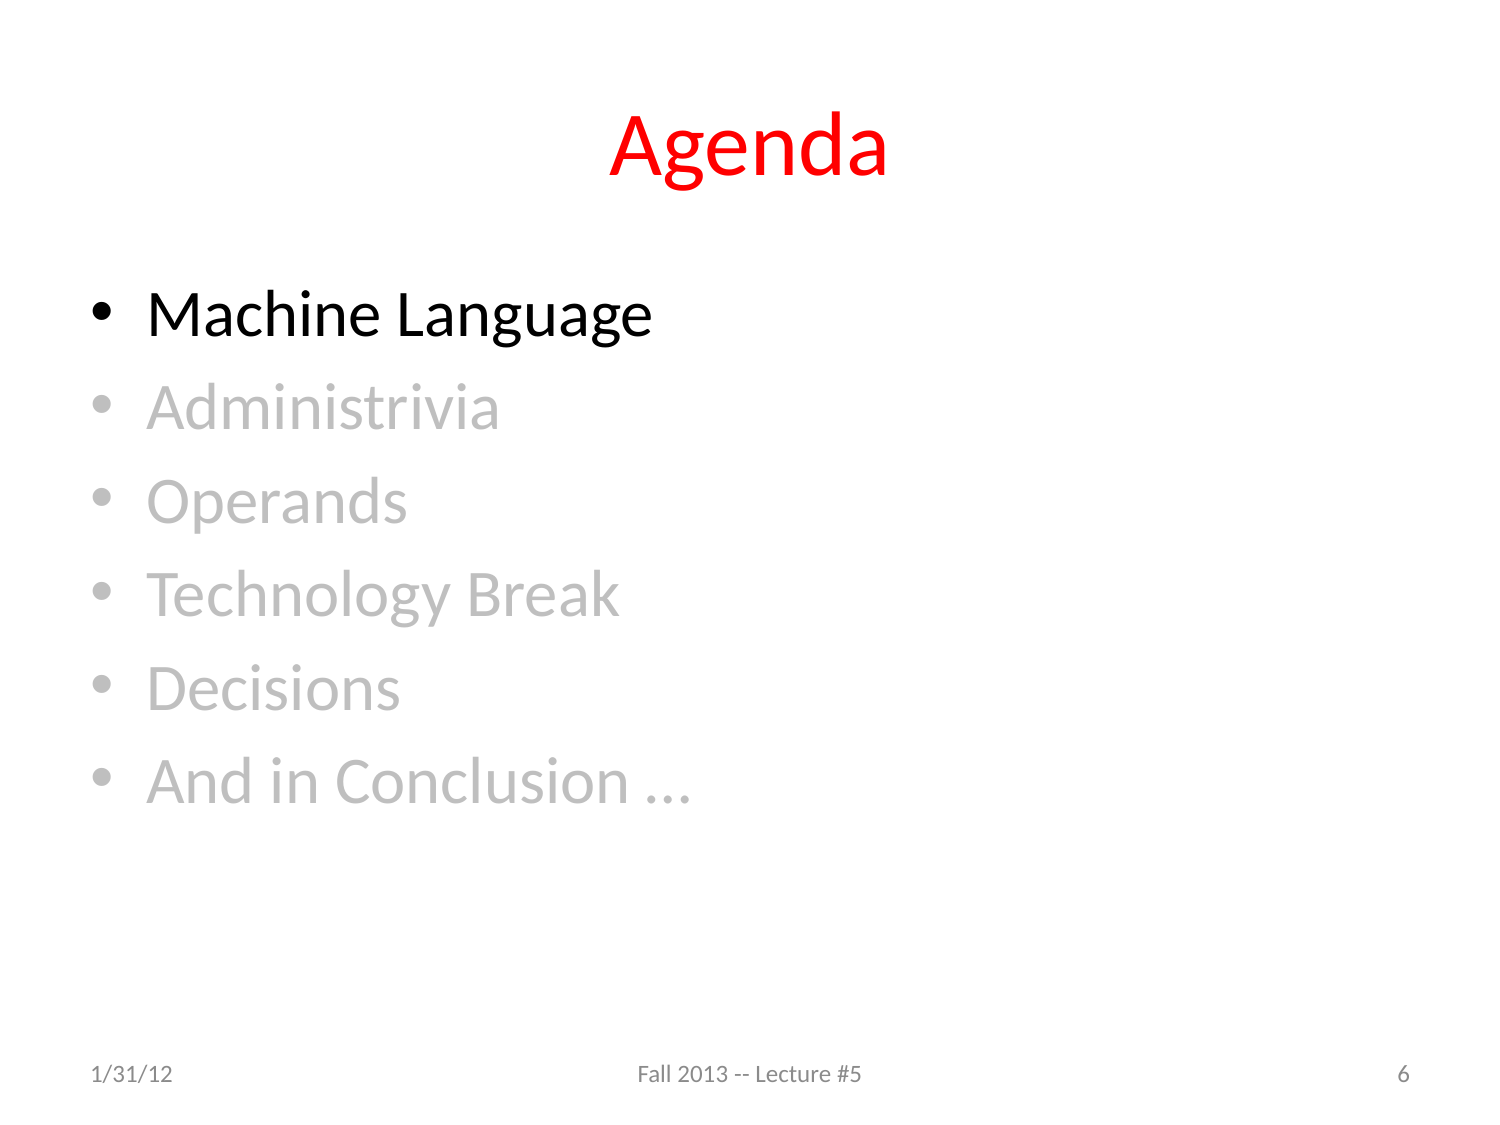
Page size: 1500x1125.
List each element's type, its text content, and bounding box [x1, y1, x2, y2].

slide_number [75, 1042, 425, 1103]
list Machine Language Administrivia Operands Technology Break Decisions And in Conclusion … [75, 262, 1425, 1005]
footer Fall 2013 -- Lecture #5 [512, 1042, 988, 1103]
title Agenda [75, 45, 1425, 233]
slide_number 6 [1074, 1042, 1425, 1103]
